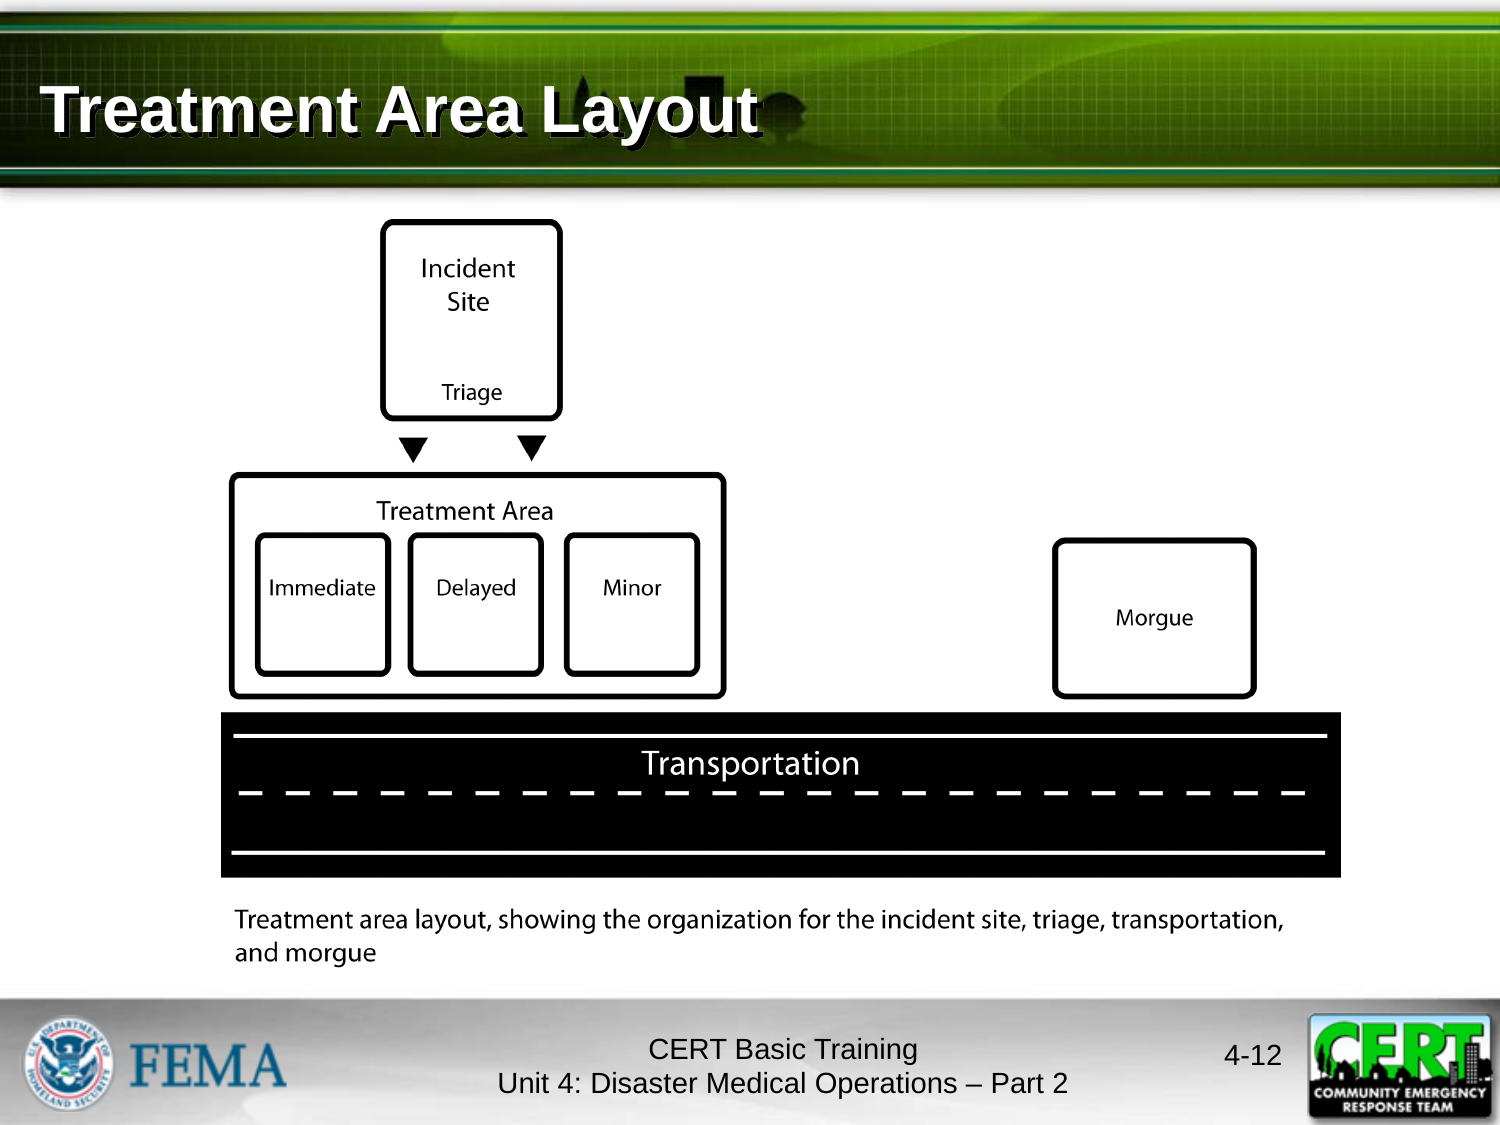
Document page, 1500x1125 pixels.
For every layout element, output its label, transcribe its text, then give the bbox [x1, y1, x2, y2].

picture [0, 0, 1500, 1125]
slide_number 4-12 [1133, 1028, 1298, 1083]
footer CERT Basic Training Unit 4: Disaster Medical Operations – Part 2 [450, 1022, 1117, 1101]
title Treatment Area Layout [24, 50, 1475, 163]
